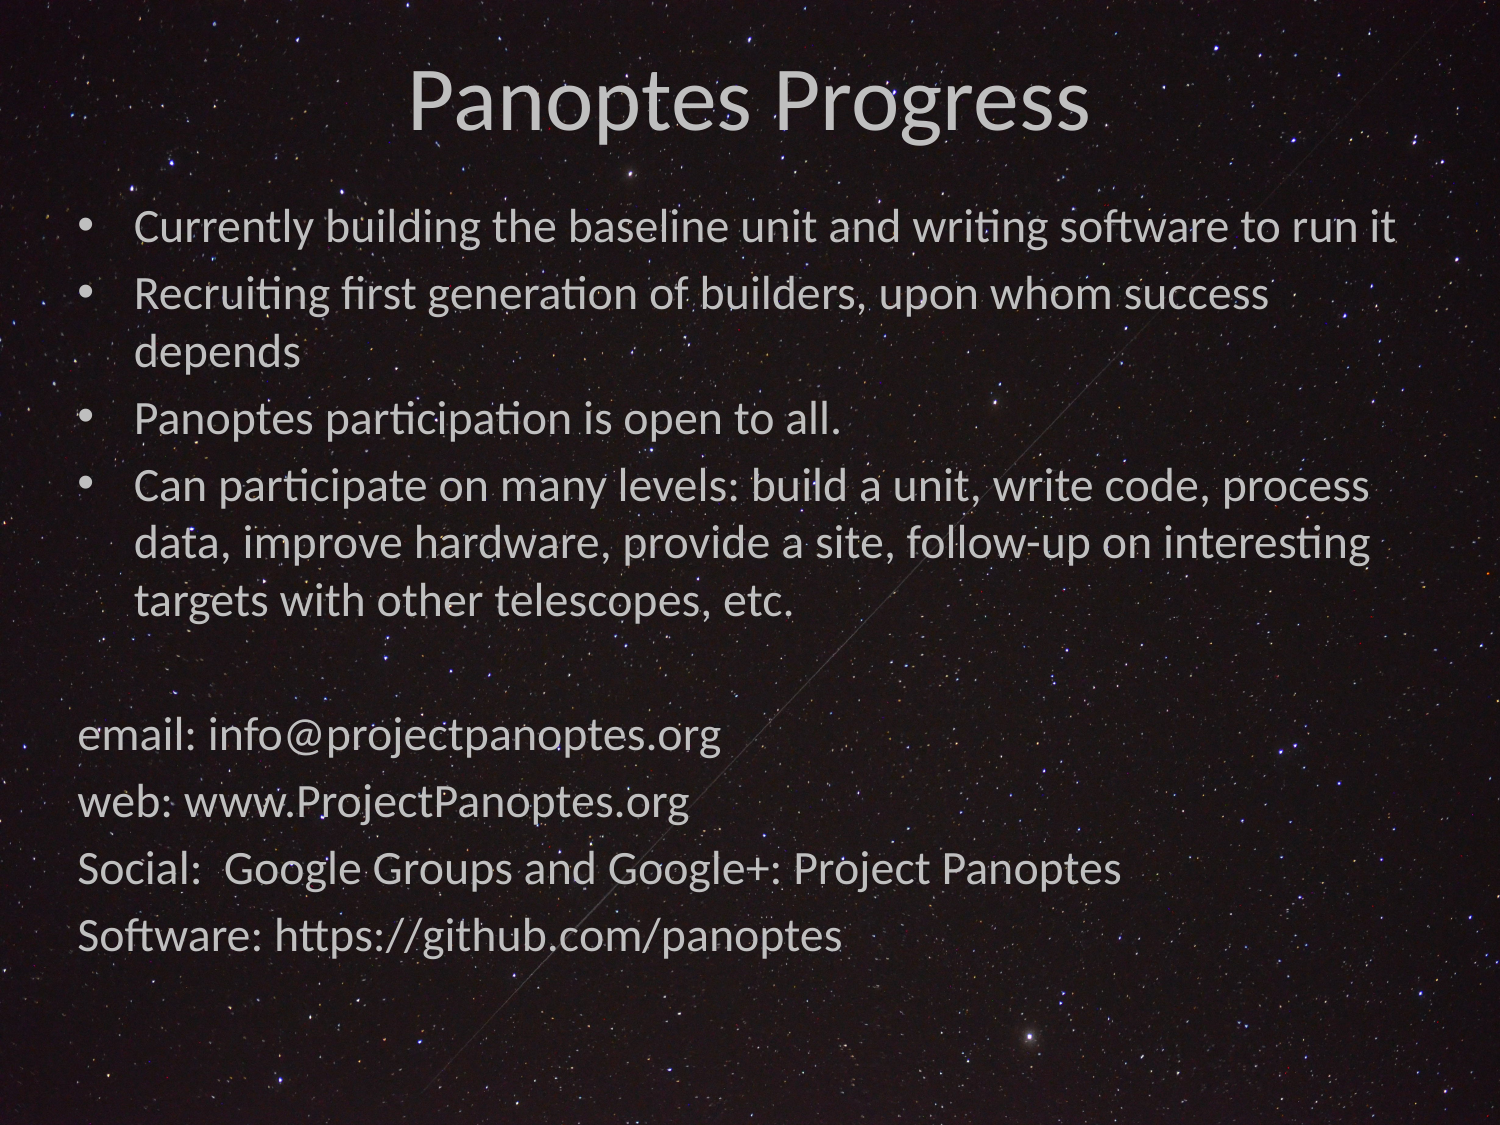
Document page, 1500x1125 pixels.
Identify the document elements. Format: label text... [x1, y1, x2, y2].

picture [0, 0, 1500, 1125]
list Currently building the baseline unit and writing software to run it Recruiting first generation of builders, upon whom success depends Panoptes participation is open to all. Can participate on many levels: build a unit, write code, process data, improve hardware, provide a site, follow-up on interesting targets with other telescopes, etc. email: info@projectpanoptes.org web: www.ProjectPanoptes.org Social: Google Groups and Google+: Project Panoptes Software: https://github.com/panoptes [62, 187, 1438, 930]
title Panoptes Progress [75, 24, 1425, 163]
